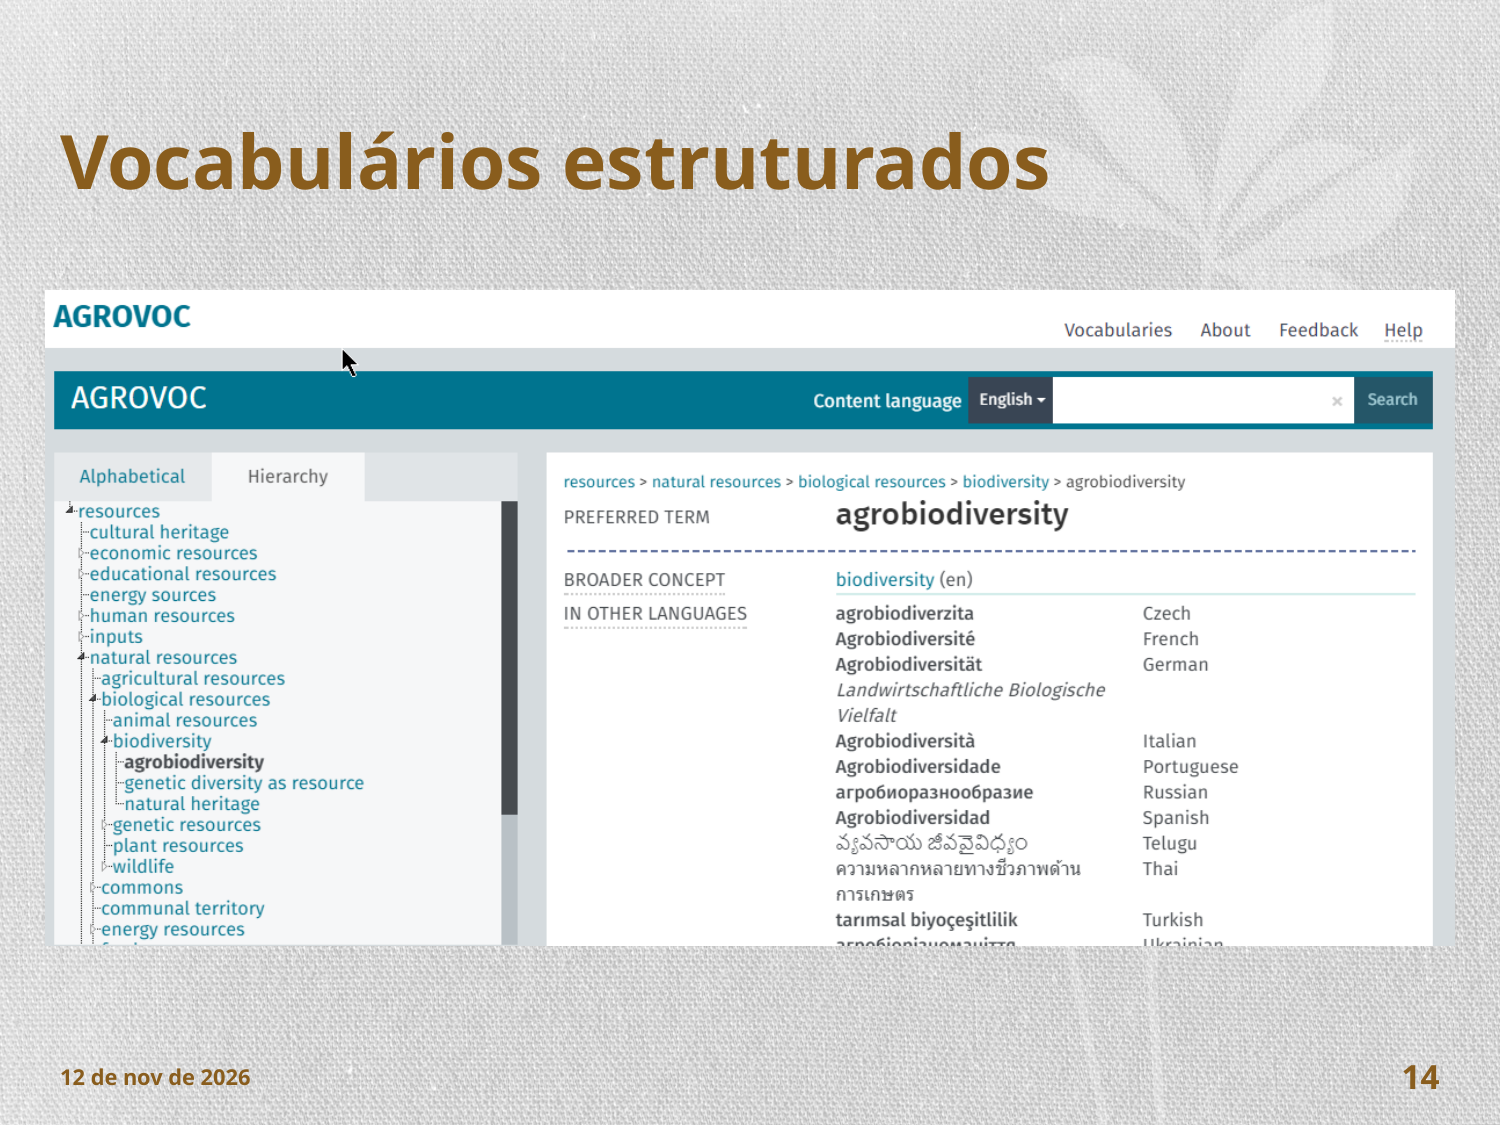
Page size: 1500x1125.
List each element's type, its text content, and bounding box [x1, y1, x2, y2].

slide_number 14 [1310, 1054, 1455, 1103]
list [44, 290, 1456, 946]
slide_number nov-17 [45, 1054, 396, 1103]
title Vocabulários estruturados [45, 37, 1455, 213]
